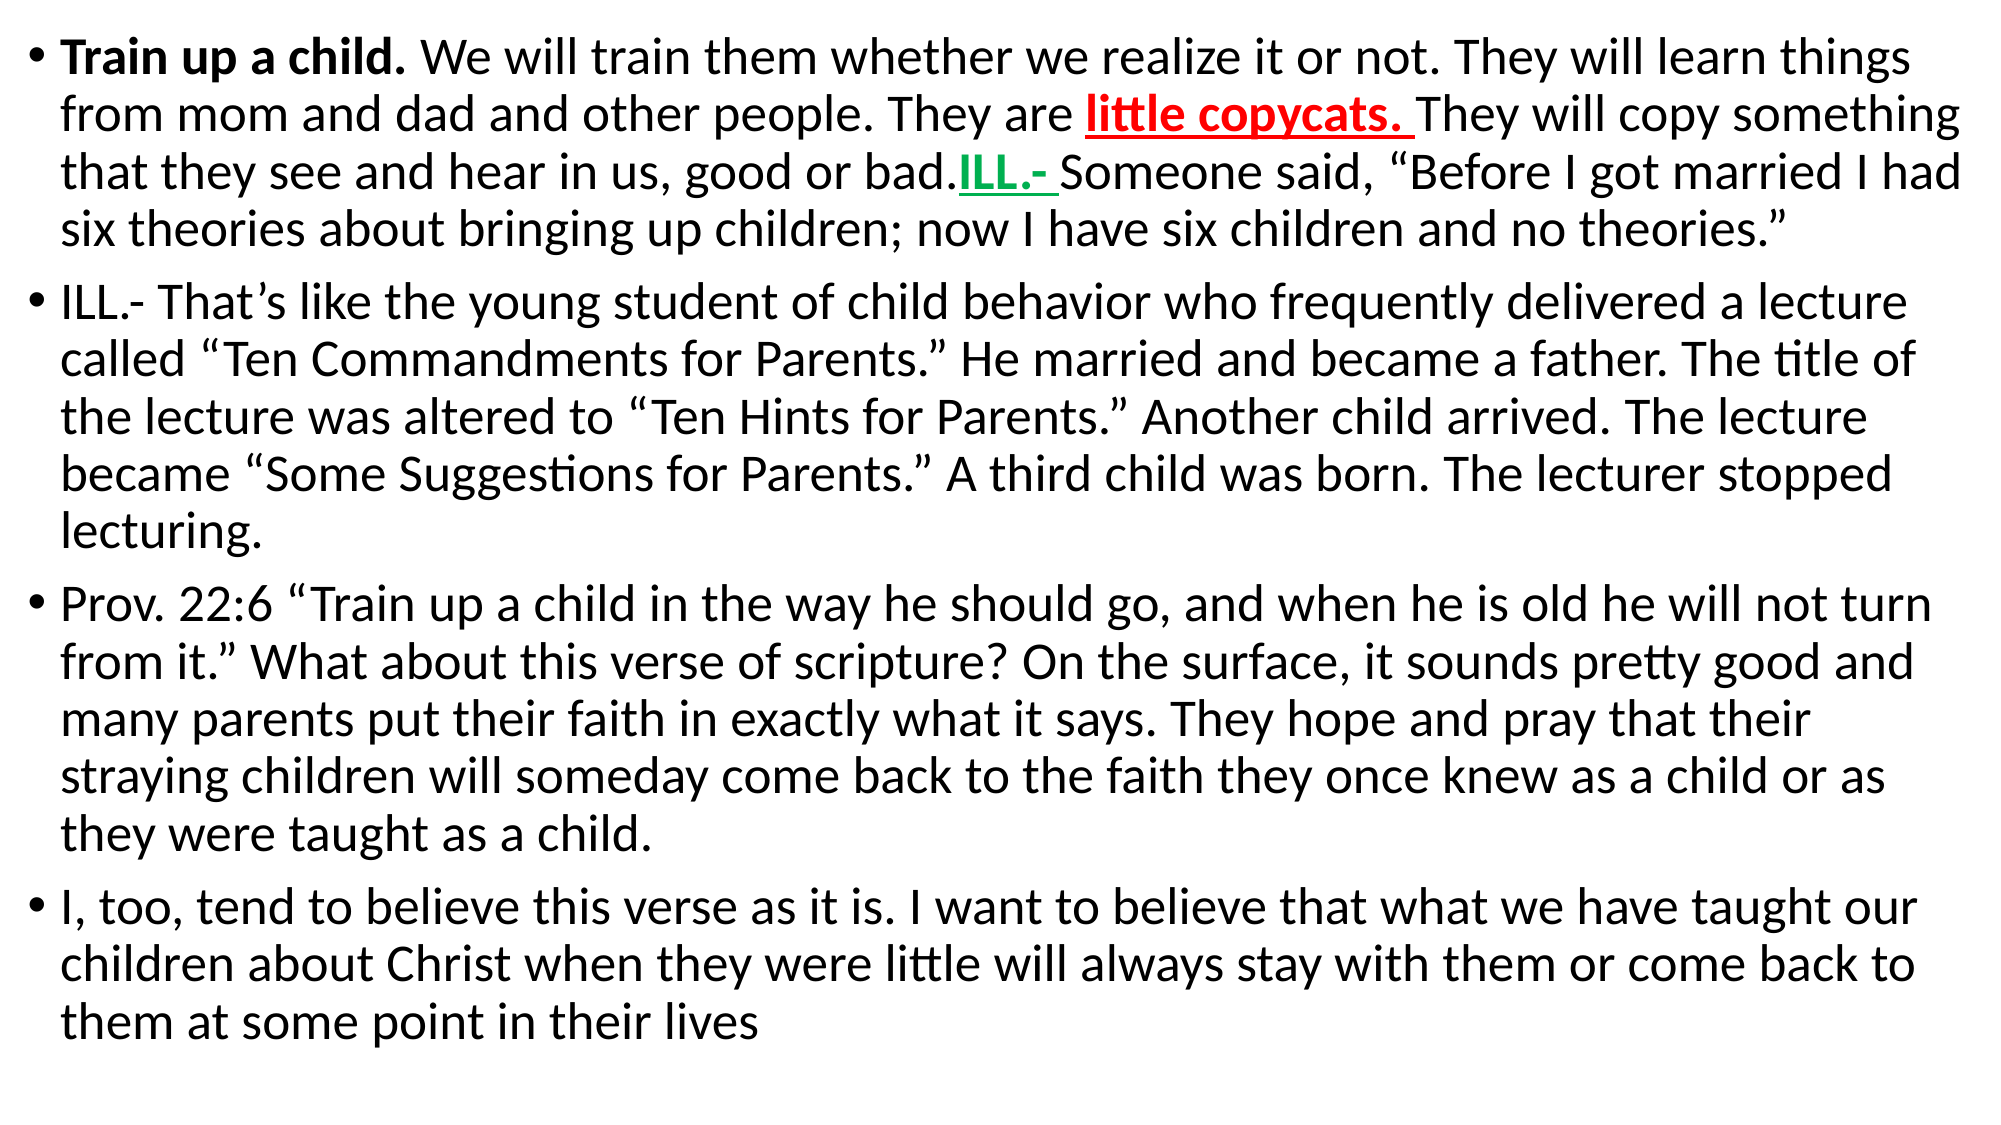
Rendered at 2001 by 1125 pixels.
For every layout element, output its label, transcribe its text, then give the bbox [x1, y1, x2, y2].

list Train up a child. We will train them whether we realize it or not. They will learn things from mom and dad and other people. They are little copycats. They will copy something that they see and hear in us, good or bad.ILL.- Someone said, “Before I got married I had six theories about bringing up children; now I have six children and no theories.” ILL.- That’s like the young student of child behavior who frequently delivered a lecture called “Ten Commandments for Parents.” He married and became a father. The title of the lecture was altered to “Ten Hints for Parents.” Another child arrived. The lecture became “Some Suggestions for Parents.” A third child was born. The lecturer stopped lecturing. Prov. 22:6 “Train up a child in the way he should go, and when he is old he will not turn from it.” What about this verse of scripture? On the surface, it sounds pretty good and many parents put their faith in exactly what it says. They hope and pray that their straying children will someday come back to the faith they once knew as a child or as they were taught as a child. I, too, tend to believe this verse as it is. I want to believe that what we have taught our children about Christ when they were little will always stay with them or come back to them at some point in their lives [12, 20, 1987, 1125]
